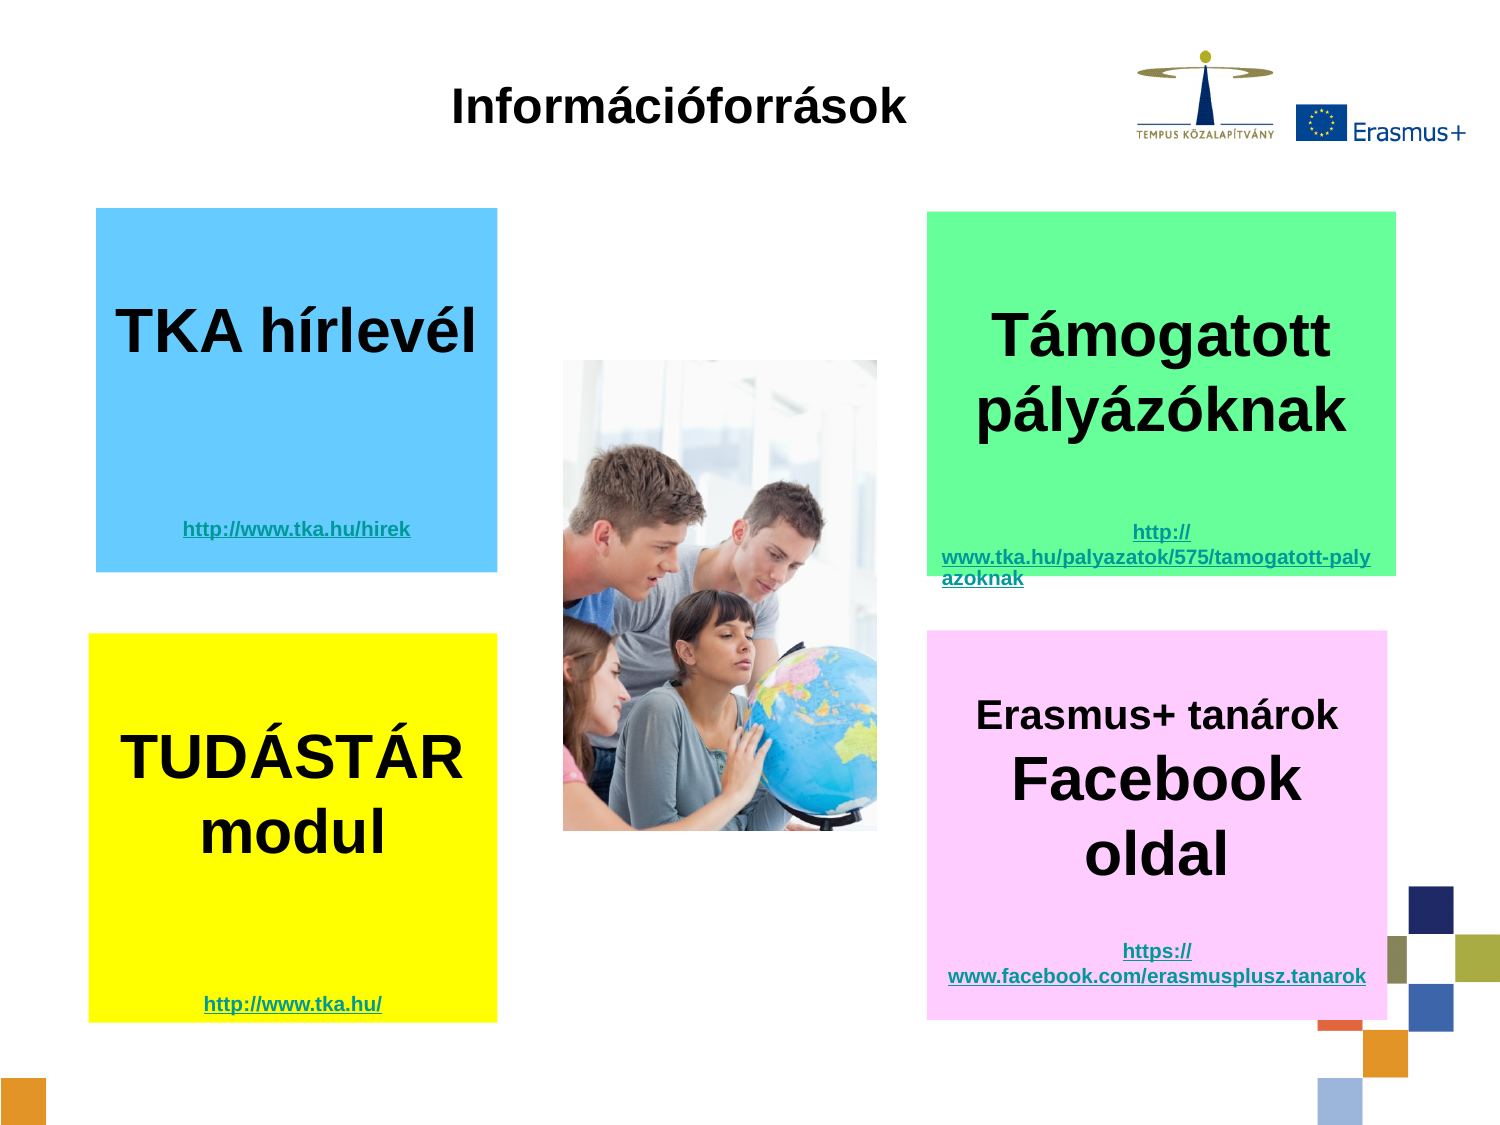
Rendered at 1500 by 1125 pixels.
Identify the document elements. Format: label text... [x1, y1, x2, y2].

text_box Támogatott pályázóknak http://www.tka.hu/palyazatok/575/tamogatott-palyazoknak [927, 211, 1396, 577]
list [563, 360, 878, 831]
picture [0, 0, 1500, 1125]
text_box TKA hírlevél http://www.tka.hu/hirek [96, 208, 498, 573]
text_box Információforrások [436, 66, 927, 142]
text_box Erasmus+ tanárok Facebook oldal https://www.facebook.com/erasmusplusz.tanarok [926, 630, 1388, 1020]
text_box TUDÁSTÁR modul http://www.tka.hu/ [88, 633, 498, 1023]
